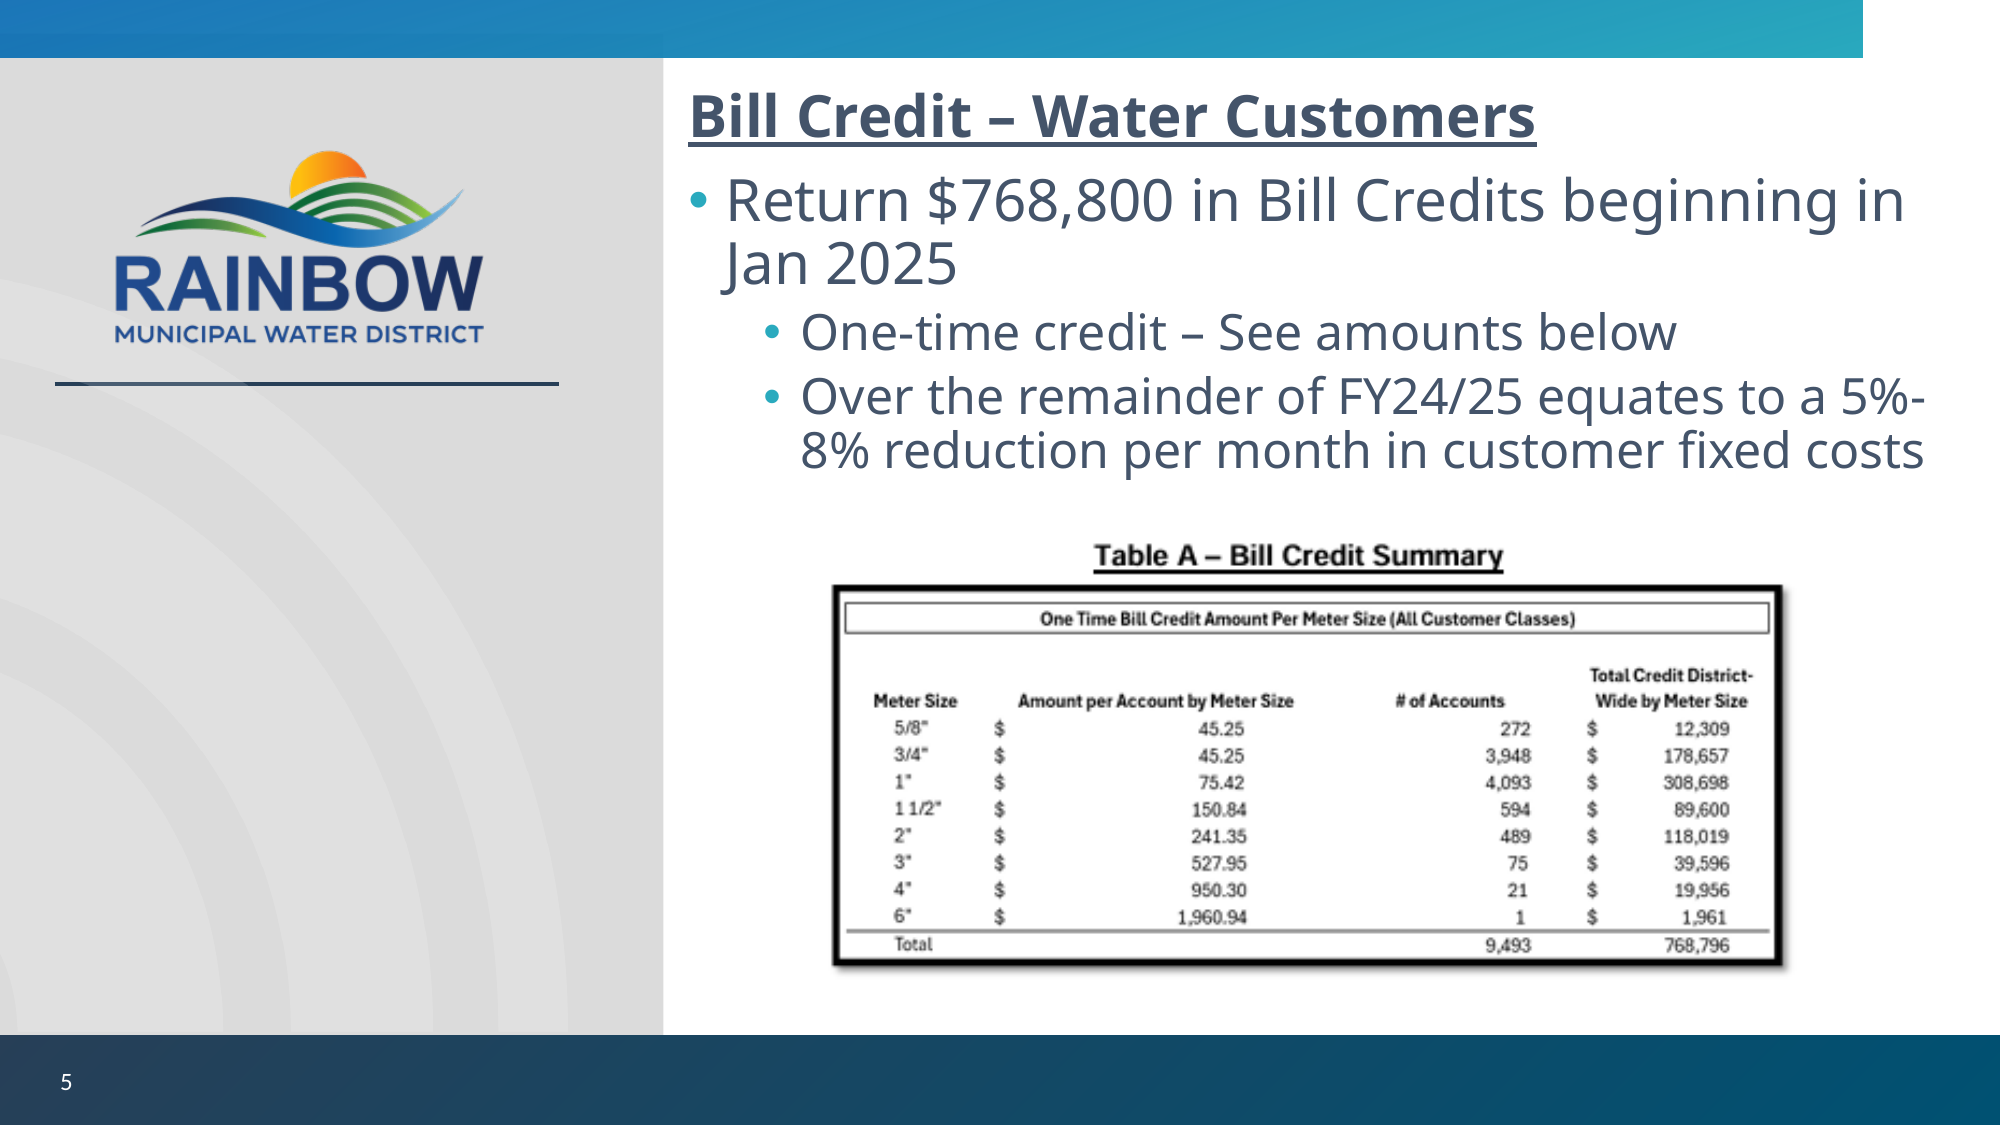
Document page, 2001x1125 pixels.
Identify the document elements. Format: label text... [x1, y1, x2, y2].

slide_number 5 [21, 1050, 88, 1111]
list Bill Credit – Water Customers Return $768,800 in Bill Credits beginning in Jan 2025 One-time credit – See amounts below Over the remainder of FY24/25 equates to a 5%-8% reduction per month in customer fixed costs [673, 80, 1981, 933]
picture [0, 132, 609, 1081]
picture [817, 538, 1807, 992]
